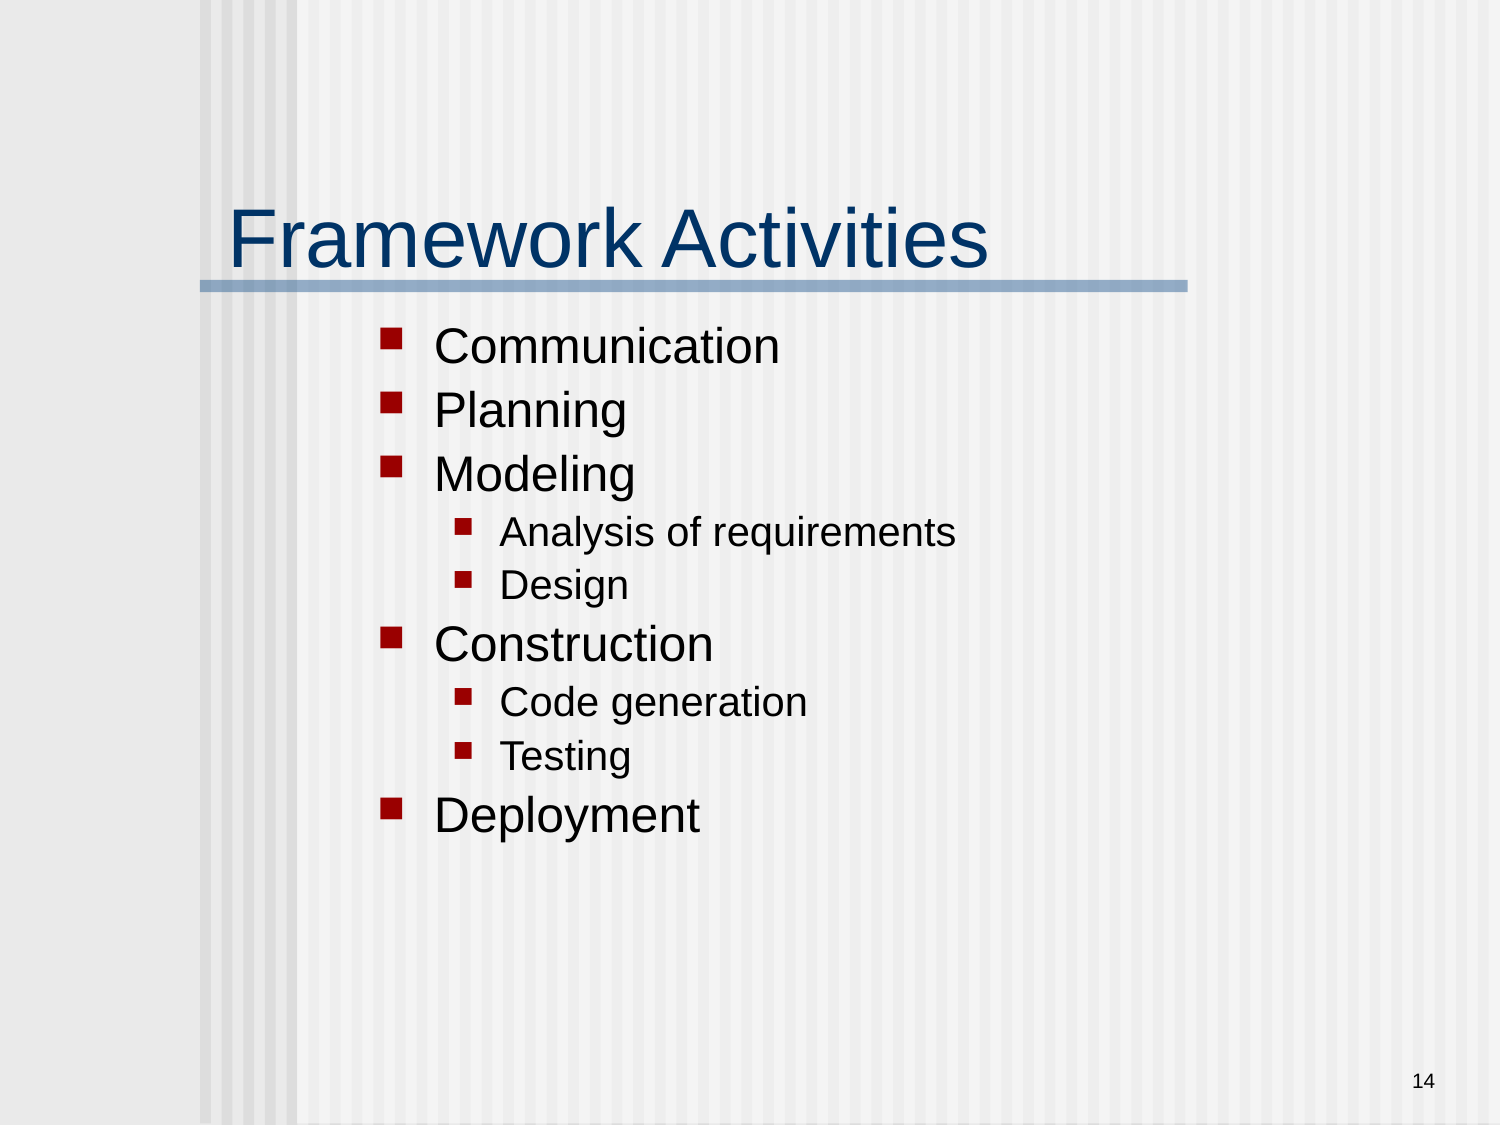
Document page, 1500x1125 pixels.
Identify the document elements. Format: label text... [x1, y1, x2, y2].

list Communication Planning Modeling Analysis of requirements Design Construction Code generation Testing Deployment [362, 312, 1092, 988]
title Framework Activities [212, 187, 1014, 292]
slide_number 14 [1237, 1024, 1451, 1101]
